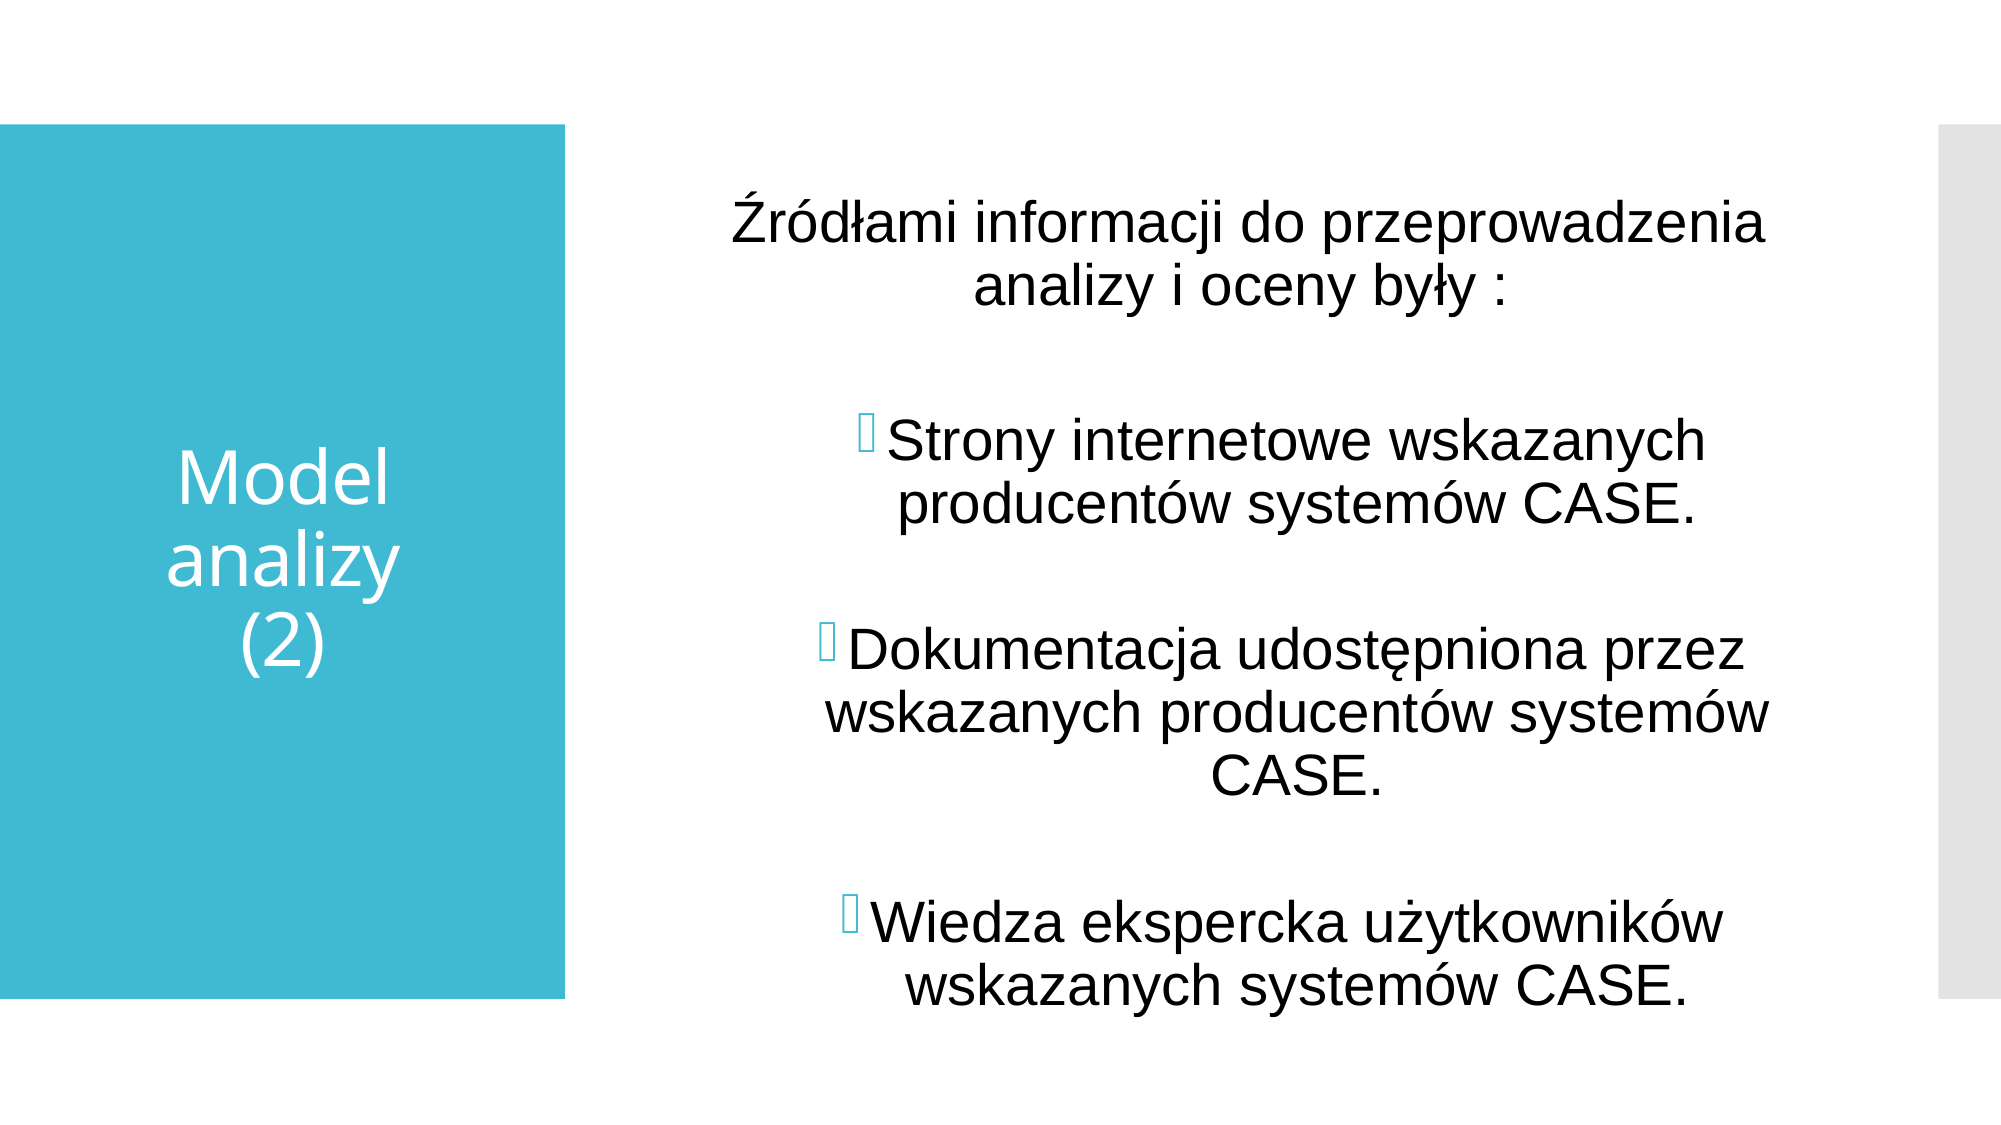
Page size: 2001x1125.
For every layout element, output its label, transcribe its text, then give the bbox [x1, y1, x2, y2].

list Źródłami informacji do przeprowadzenia analizy i oceny były : Strony internetowe wskazanych producentów systemów CASE. Dokumentacja udostępniona przez wskazanych producentów systemów CASE. Wiedza ekspercka użytkowników wskazanych systemów CASE. [641, 184, 1842, 1067]
title Model analizy (2) [41, 184, 525, 940]
